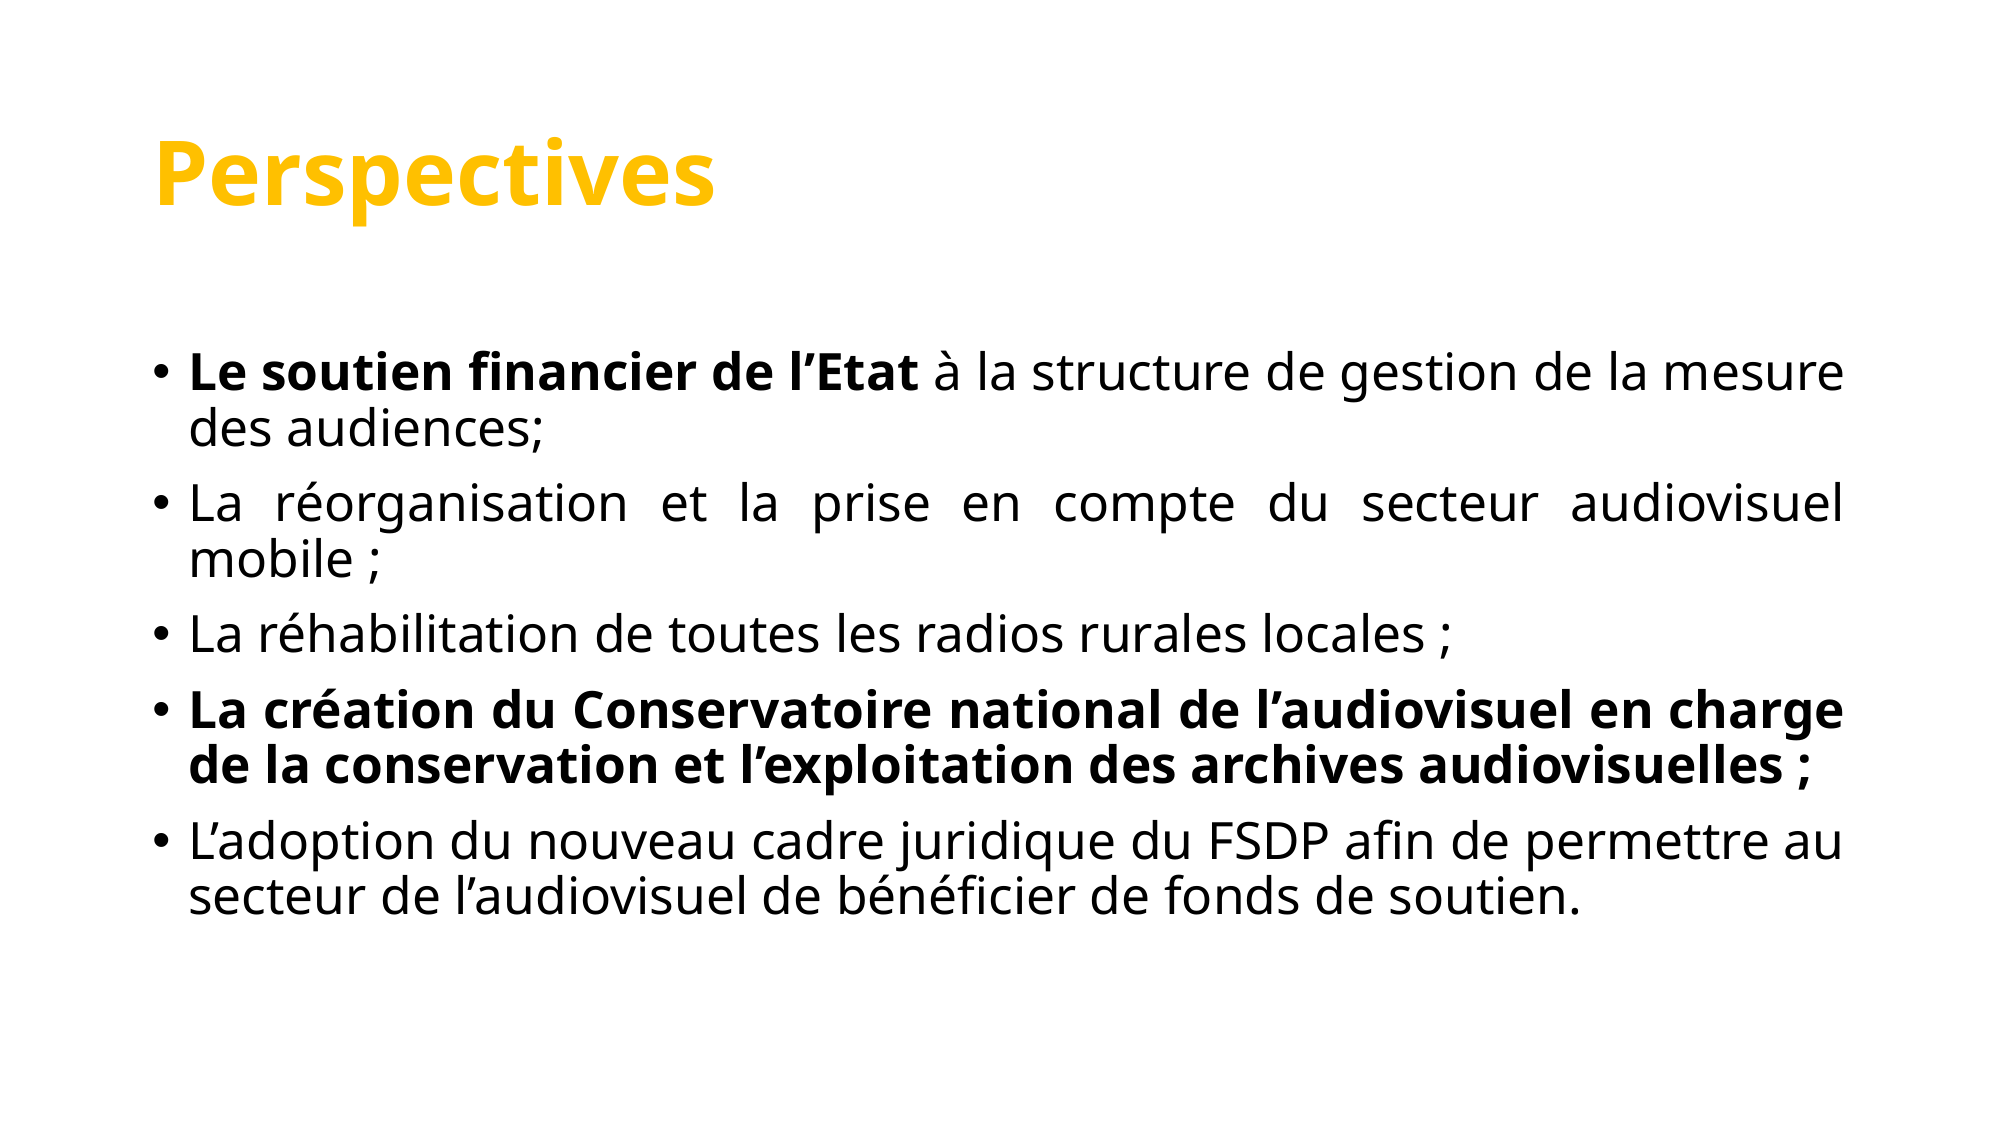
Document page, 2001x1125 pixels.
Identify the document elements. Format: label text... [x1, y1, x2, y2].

title Perspectives [137, 109, 1863, 243]
list Le soutien financier de l’Etat à la structure de gestion de la mesure des audiences; La réorganisation et la prise en compte du secteur audiovisuel mobile ; La réhabilitation de toutes les radios rurales locales ; La création du Conservatoire national de l’audiovisuel en charge de la conservation et l’exploitation des archives audiovisuelles ; L’adoption du nouveau cadre juridique du FSDP afin de permettre au secteur de l’audiovisuel de bénéficier de fonds de soutien. [137, 338, 1863, 949]
